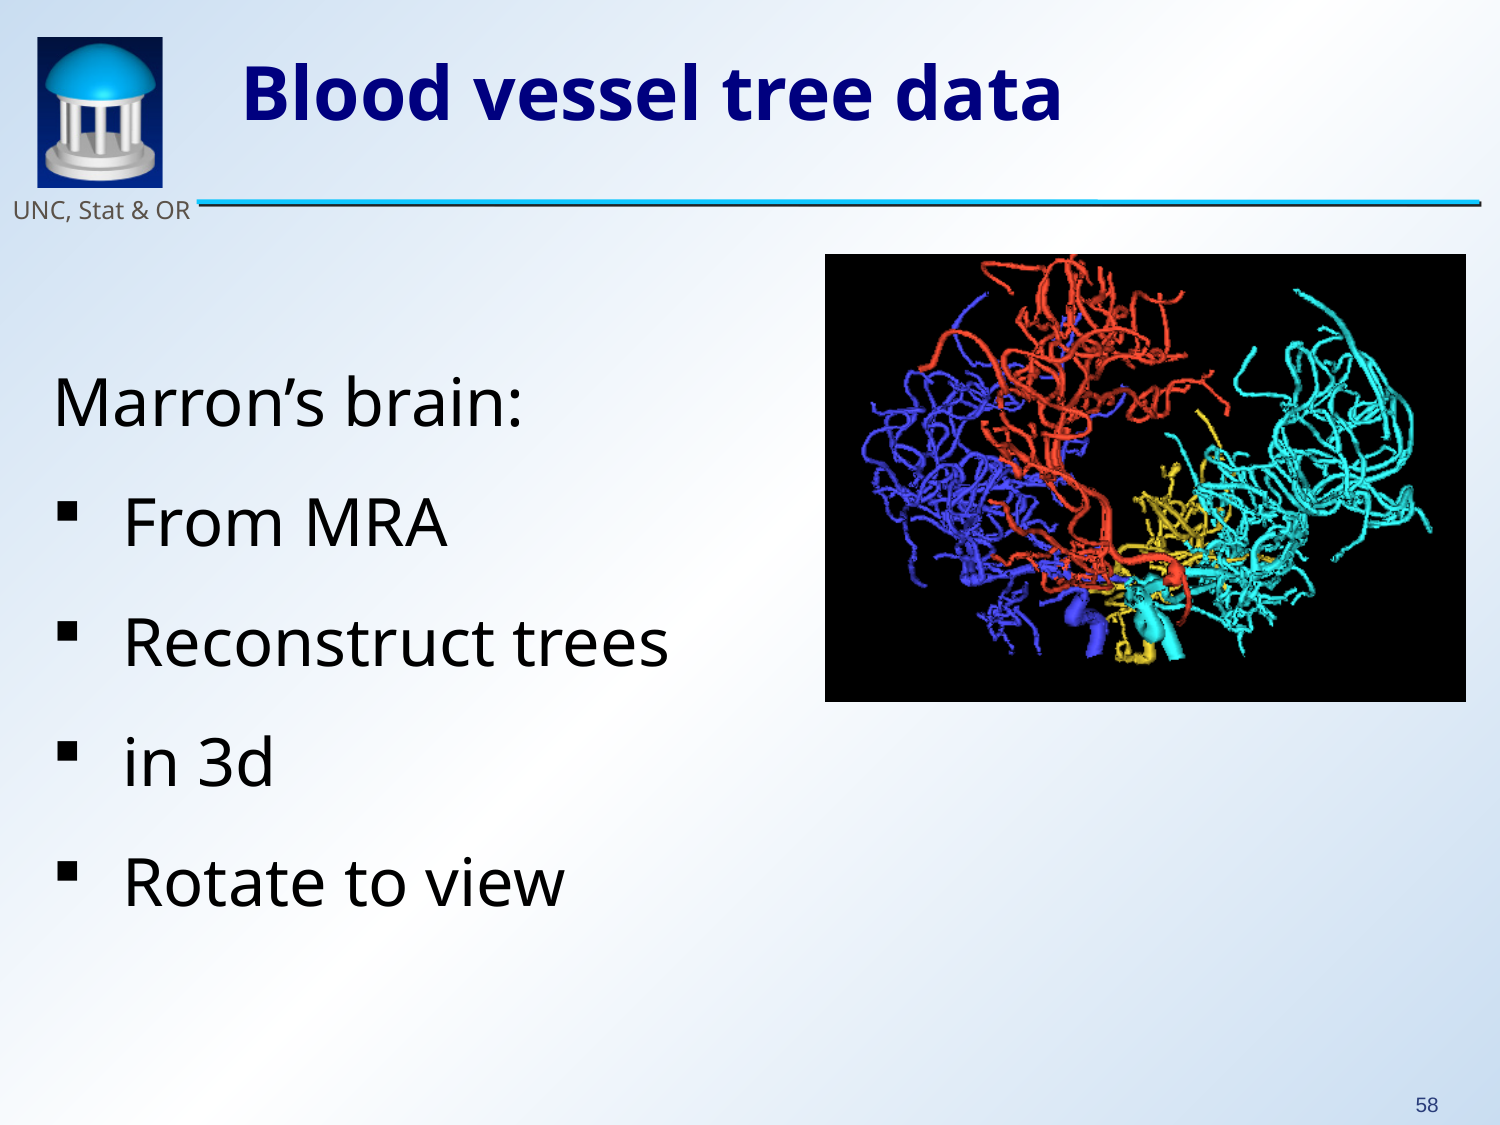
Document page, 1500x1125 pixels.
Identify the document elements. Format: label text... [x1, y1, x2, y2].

text_box Marron’s brain: From MRA Reconstruct trees in 3d Rotate to view [37, 312, 750, 927]
picture [824, 254, 1467, 702]
title Blood vessel tree data [224, 24, 1386, 156]
